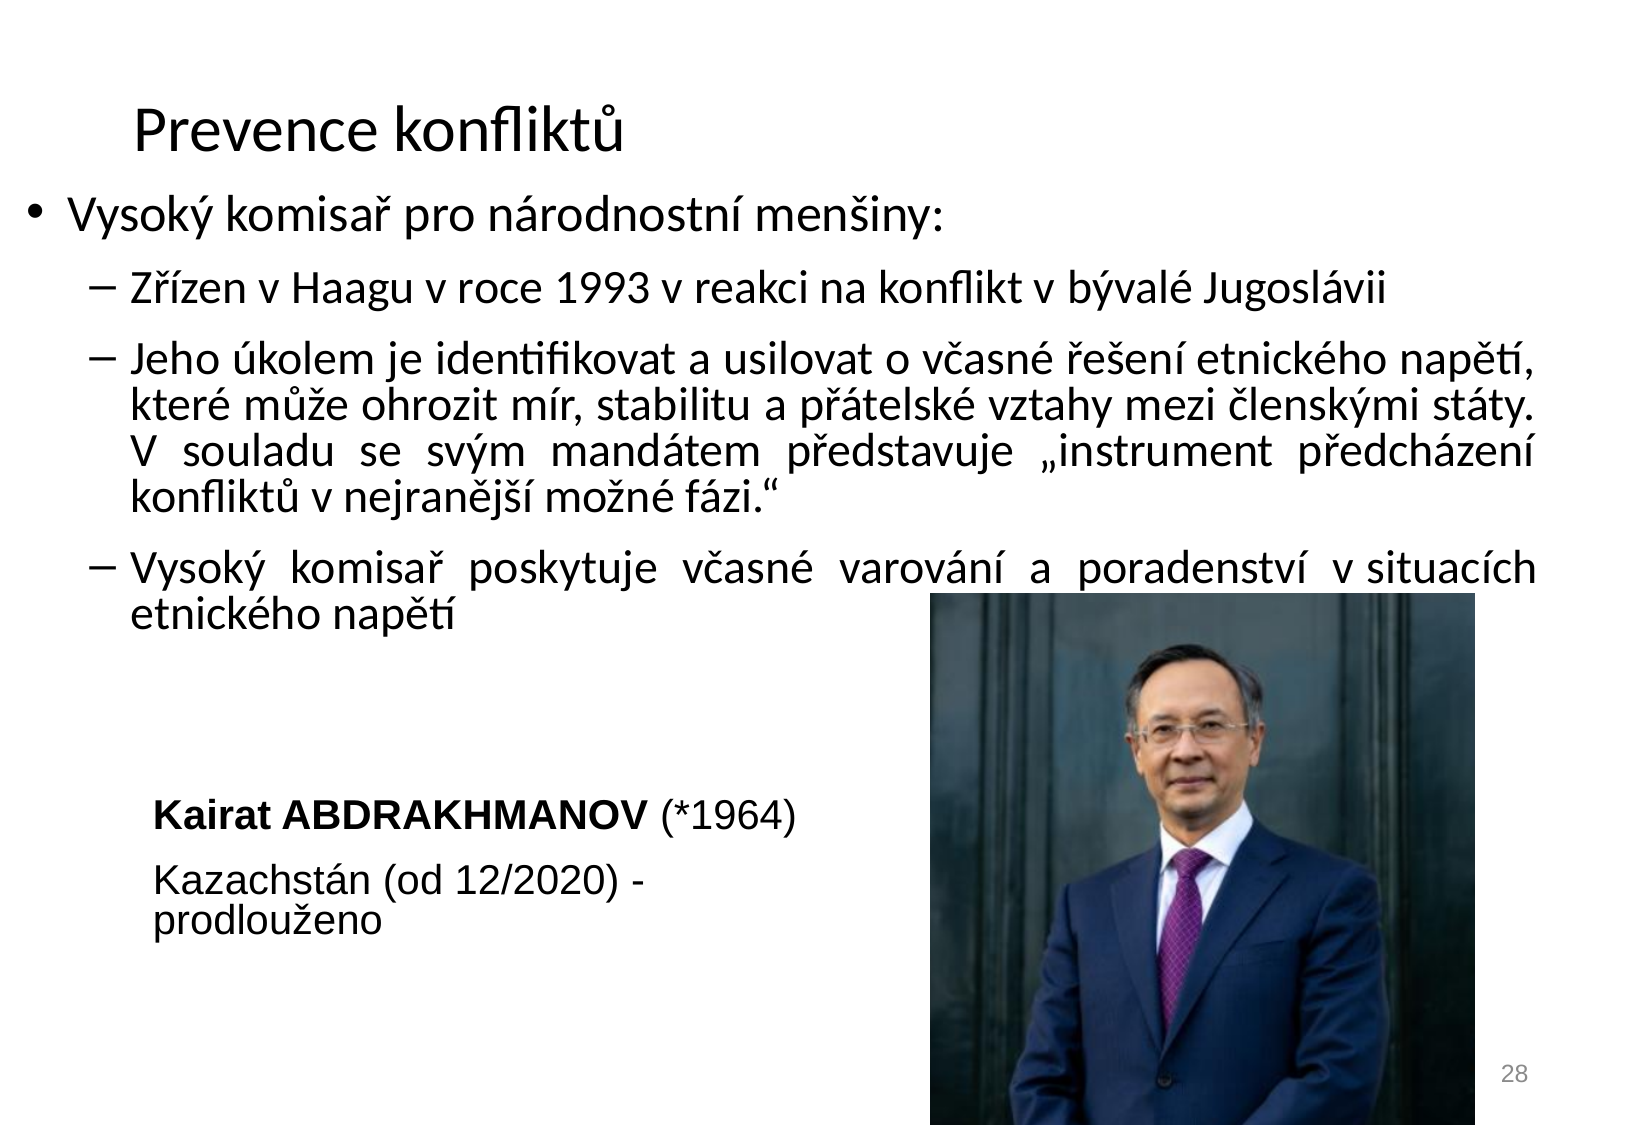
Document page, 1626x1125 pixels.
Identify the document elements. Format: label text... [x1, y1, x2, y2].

picture [930, 593, 1476, 1125]
text_box Kairat ABDRAKHMANOV (*1964) Kazachstán (od 12/2020) - prodlouženo [138, 790, 860, 951]
title Prevence konfliktů [118, 78, 1625, 173]
slide_number 28 [1480, 1042, 1544, 1103]
list Vysoký komisař pro národnostní menšiny: Zřízen v Haagu v roce 1993 v reakci na konflikt v bývalé Jugoslávii Jeho úkolem je identifikovat a usilovat o včasné řešení etnického napětí, které může ohrozit mír, stabilitu a přátelské vztahy mezi členskými státy. V souladu se svým mandátem představuje „instrument předcházení konfliktů v nejranější možné fázi.“ Vysoký komisař poskytuje včasné varování a poradenství v situacích etnického napětí [11, 184, 1553, 1077]
